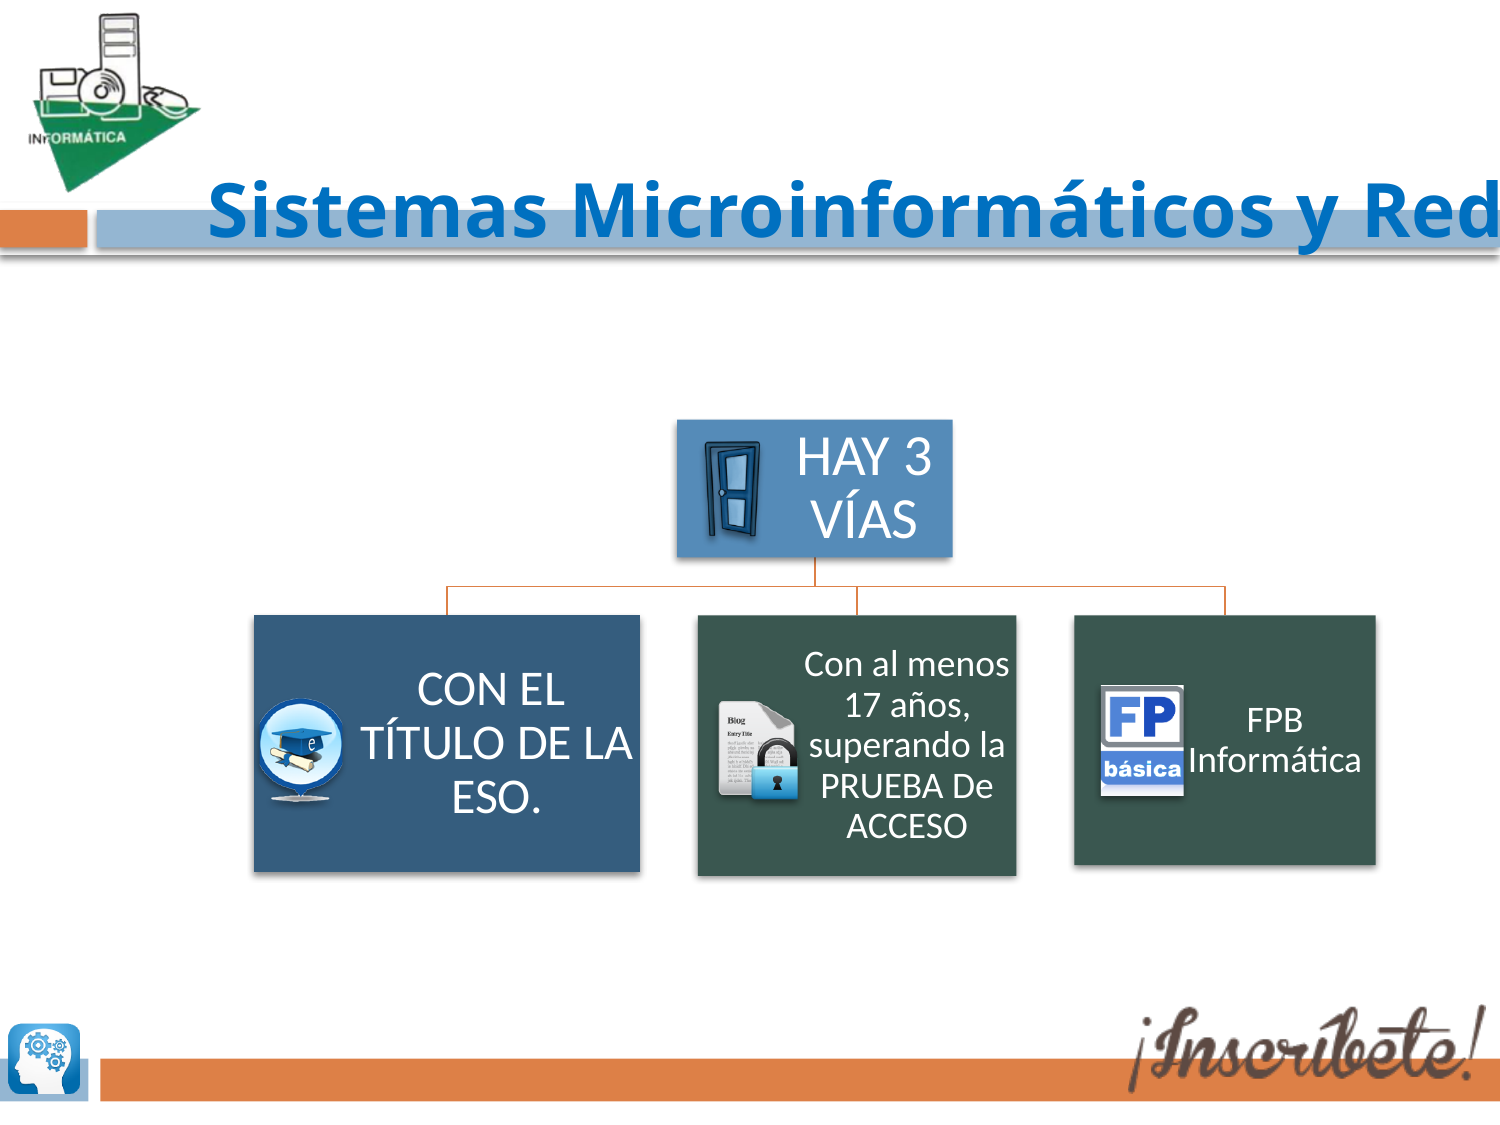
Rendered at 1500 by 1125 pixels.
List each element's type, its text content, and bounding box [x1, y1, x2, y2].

picture [8, 1022, 80, 1095]
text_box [253, 314, 1377, 982]
text_box Sistemas Microinformáticos y Redes [192, 155, 1500, 261]
picture [13, 9, 207, 197]
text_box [1488, 1058, 1500, 1102]
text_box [81, 1058, 1124, 1102]
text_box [0, 1058, 7, 1102]
picture [1127, 1004, 1486, 1095]
